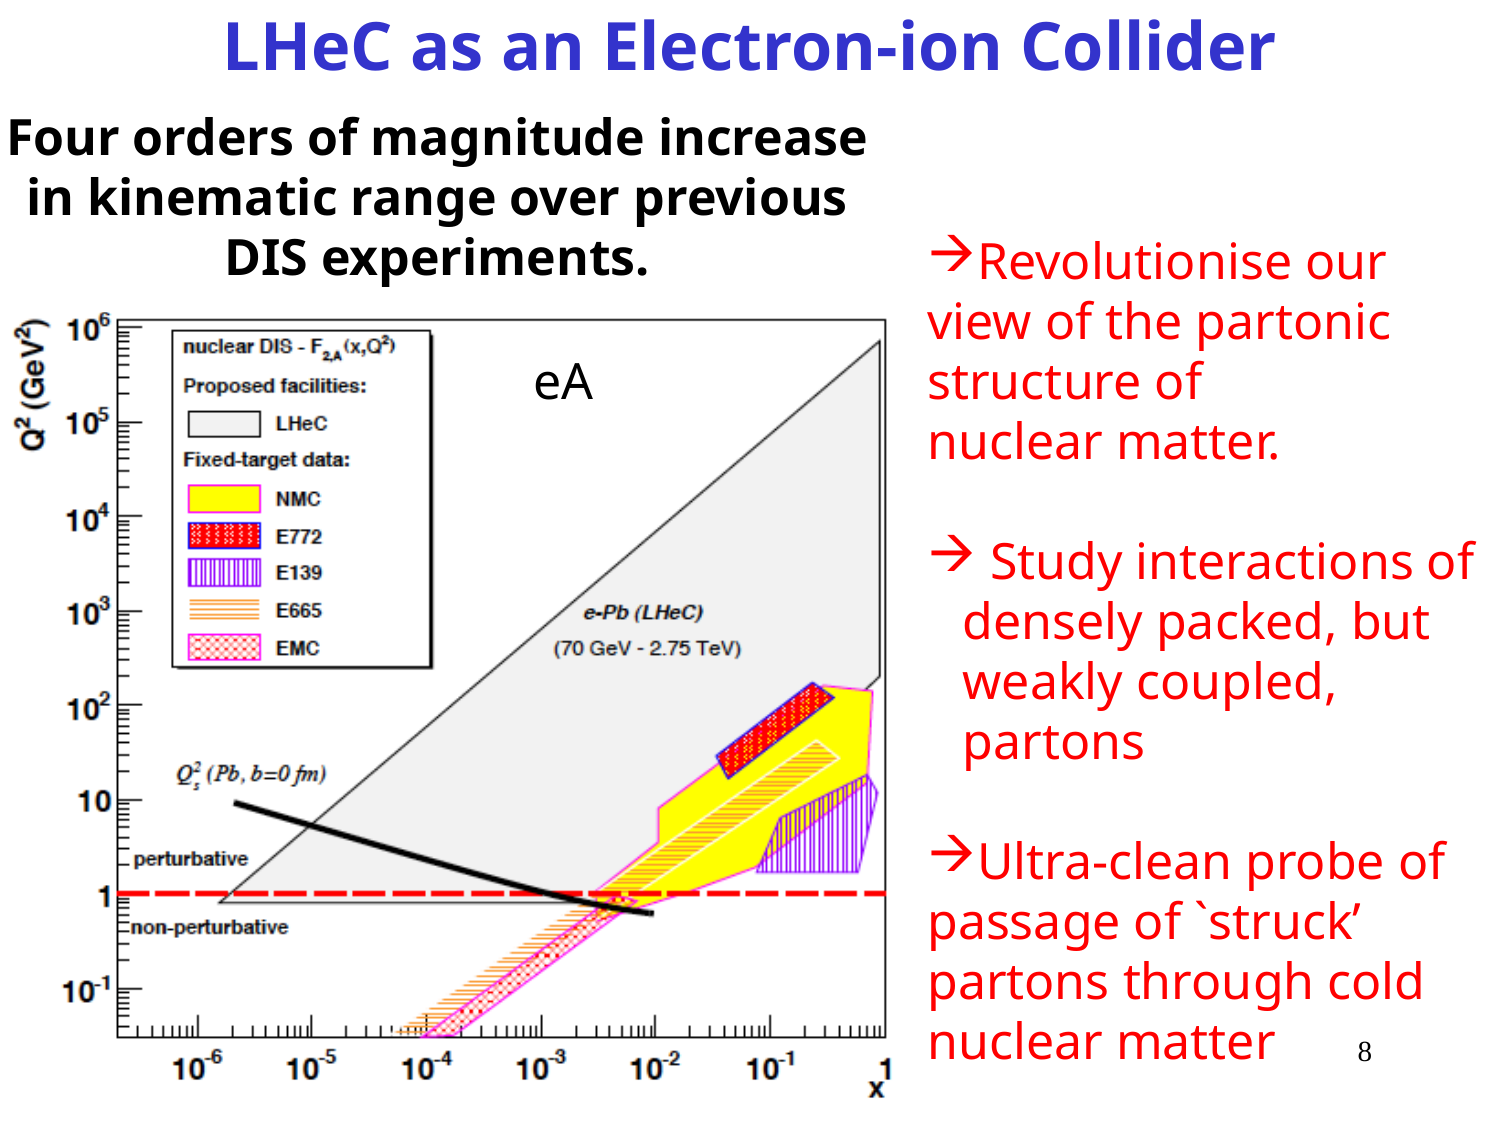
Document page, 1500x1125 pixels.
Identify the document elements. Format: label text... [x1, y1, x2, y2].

slide_number 8 [1074, 1024, 1388, 1101]
text_box Revolutionise our view of the partonic structure of nuclear matter. Study interactions of densely packed, but weakly coupled, partons Ultra-clean probe of passage of `struck’ partons through cold nuclear matter [912, 162, 1500, 1078]
title LHeC as an Electron-ion Collider [0, 0, 1500, 88]
text_box Four orders of magnitude increase in kinematic range over previous DIS experiments. [0, 137, 888, 285]
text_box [0, 287, 926, 1125]
